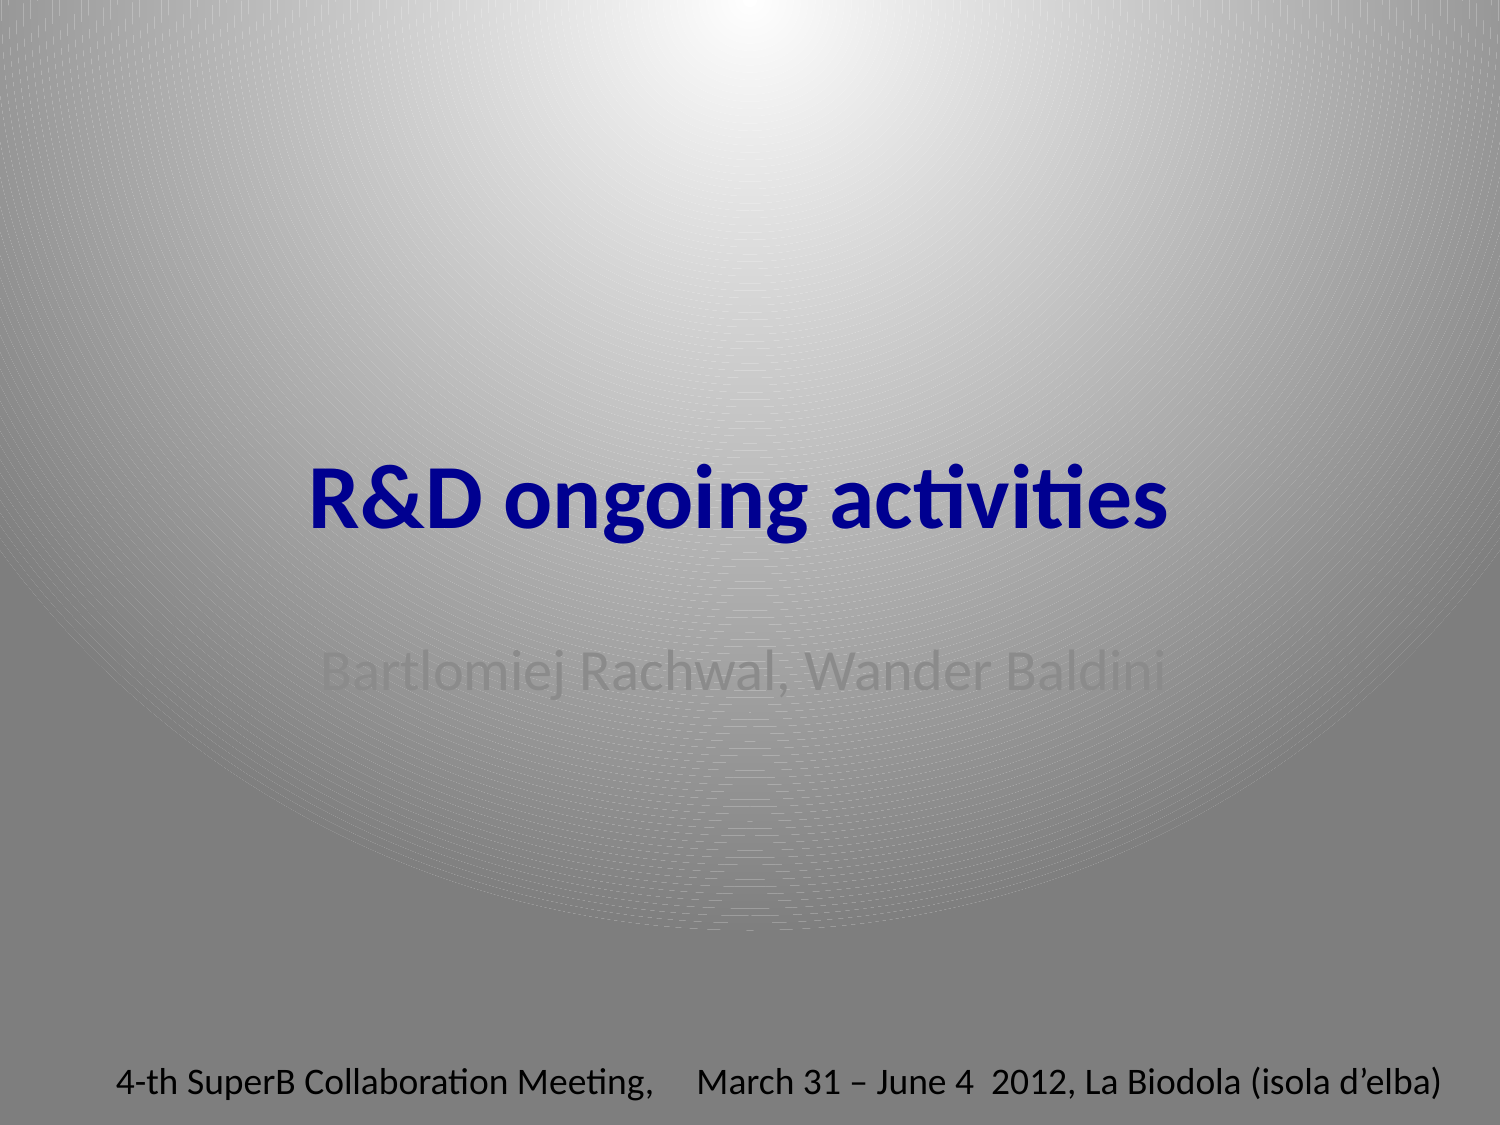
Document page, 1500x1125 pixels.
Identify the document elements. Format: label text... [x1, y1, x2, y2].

text_box 4-th SuperB Collaboration Meeting, March 31 – June 4 2012, La Biodola (isola d’elba) [101, 1049, 1459, 1110]
title R&D ongoing activities [112, 371, 1388, 613]
subtitle Bartlomiej Rachwal, Wander Baldini [225, 624, 1275, 763]
